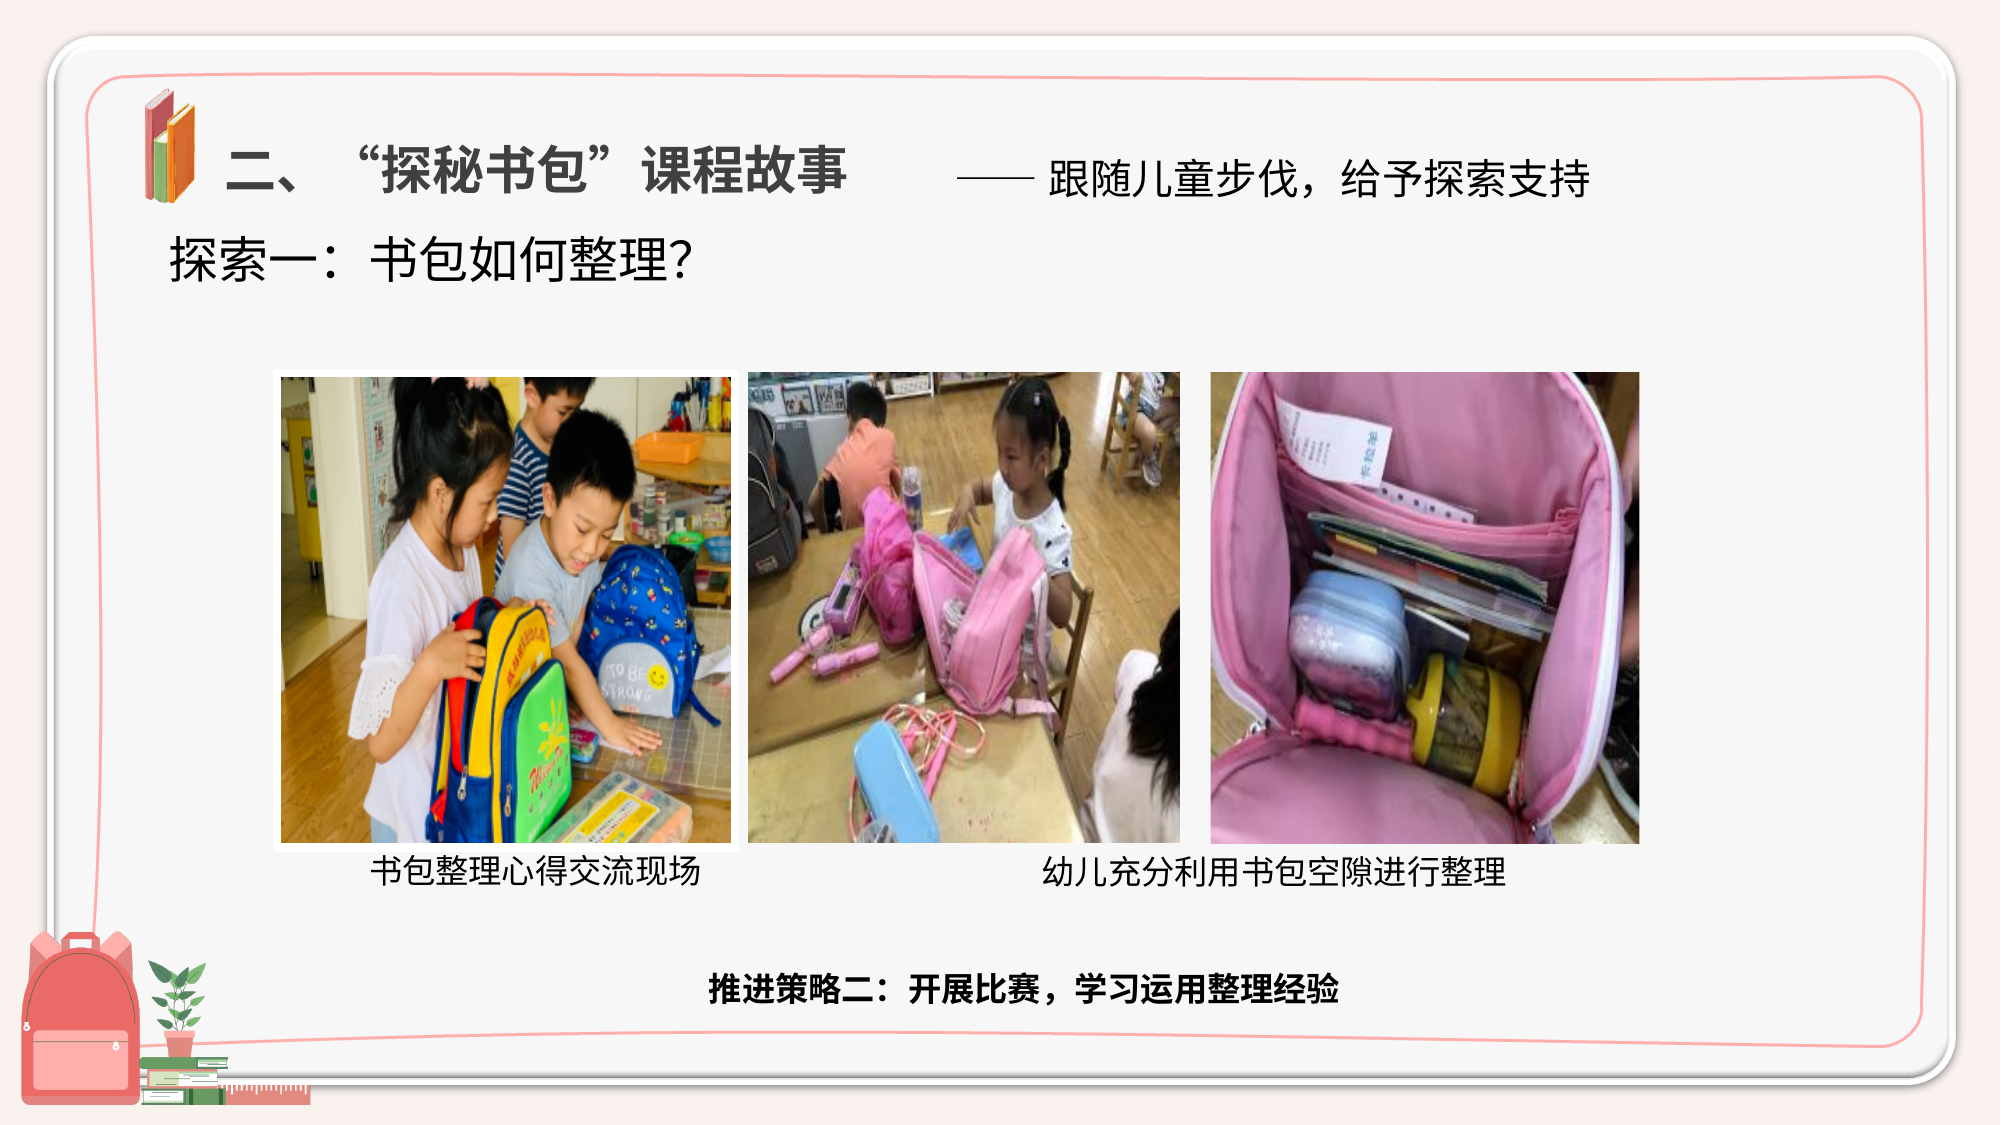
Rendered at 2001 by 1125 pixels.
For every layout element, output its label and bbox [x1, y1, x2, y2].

text_box [21, 931, 311, 1105]
picture [31, 22, 1972, 1103]
text_box [281, 372, 1640, 844]
text_box [127, 81, 904, 211]
